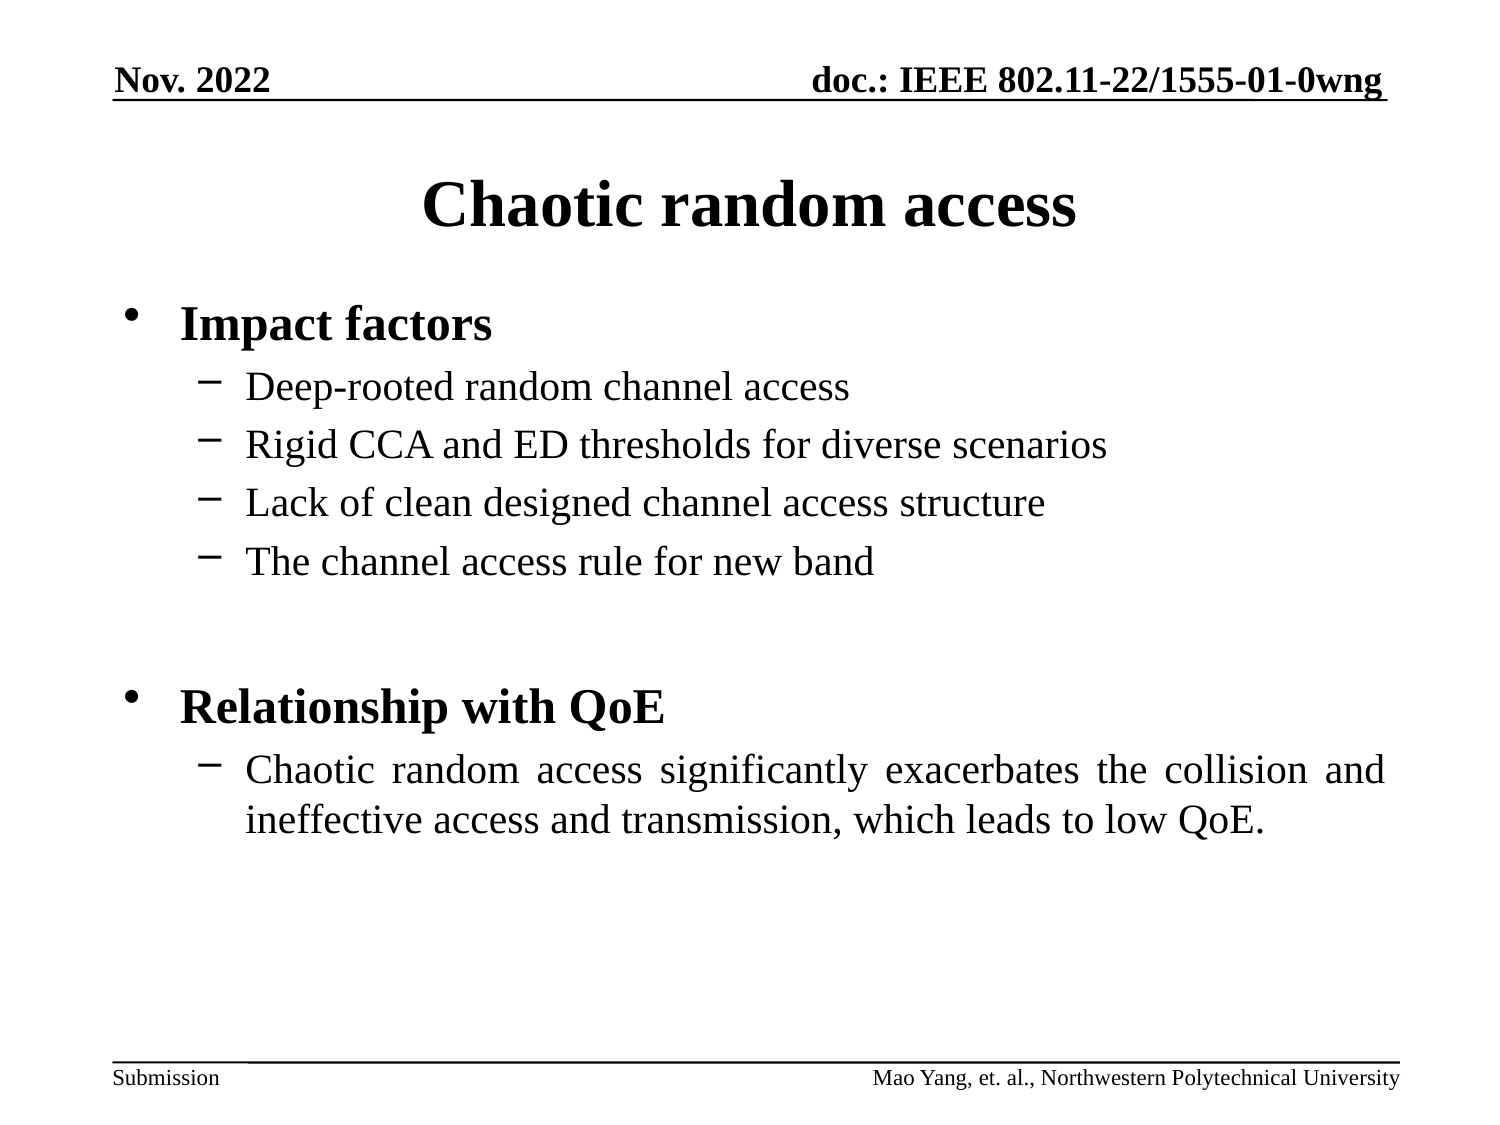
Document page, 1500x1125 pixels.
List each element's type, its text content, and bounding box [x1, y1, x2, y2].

title Chaotic random access [112, 112, 1388, 282]
list Impact factors Deep-rooted random channel access Rigid CCA and ED thresholds for diverse scenarios Lack of clean designed channel access structure The channel access rule for new band Relationship with QoE Chaotic random access significantly exacerbates the collision and ineffective access and transmission, which leads to low QoE. [108, 282, 1402, 958]
footer Mao Yang, et. al., Northwestern Polytechnical University [869, 1061, 1402, 1091]
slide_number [114, 54, 272, 101]
